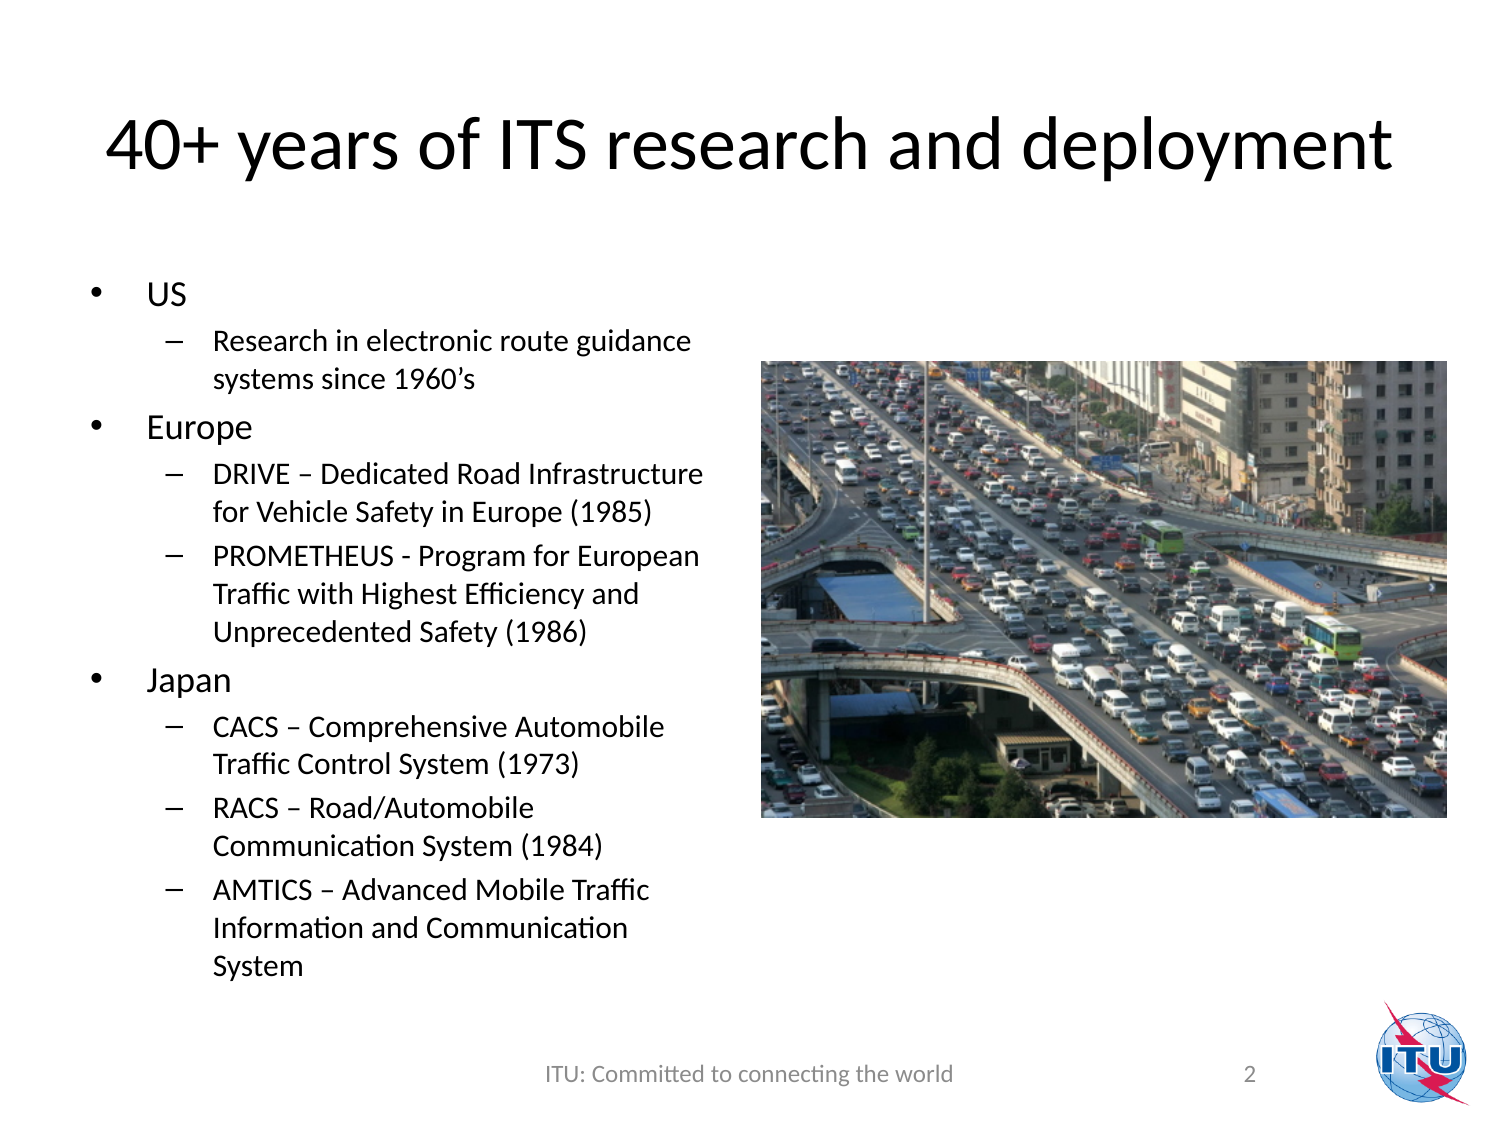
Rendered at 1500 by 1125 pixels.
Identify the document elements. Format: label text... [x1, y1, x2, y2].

footer ITU: Committed to connecting the world [512, 1042, 988, 1103]
picture [1376, 999, 1473, 1106]
list US Research in electronic route guidance systems since 1960’s Europe DRIVE – Dedicated Road Infrastructure for Vehicle Safety in Europe (1985) PROMETHEUS - Program for European Traffic with Highest Efficiency and Unprecedented Safety (1986) Japan CACS – Comprehensive Automobile Traffic Control System (1973) RACS – Road/Automobile Communication System (1984) AMTICS – Advanced Mobile Traffic Information and Communication System [75, 262, 738, 1005]
slide_number 2 [1074, 1042, 1425, 1103]
picture [761, 361, 1447, 818]
title 40+ years of ITS research and deployment [75, 45, 1425, 233]
